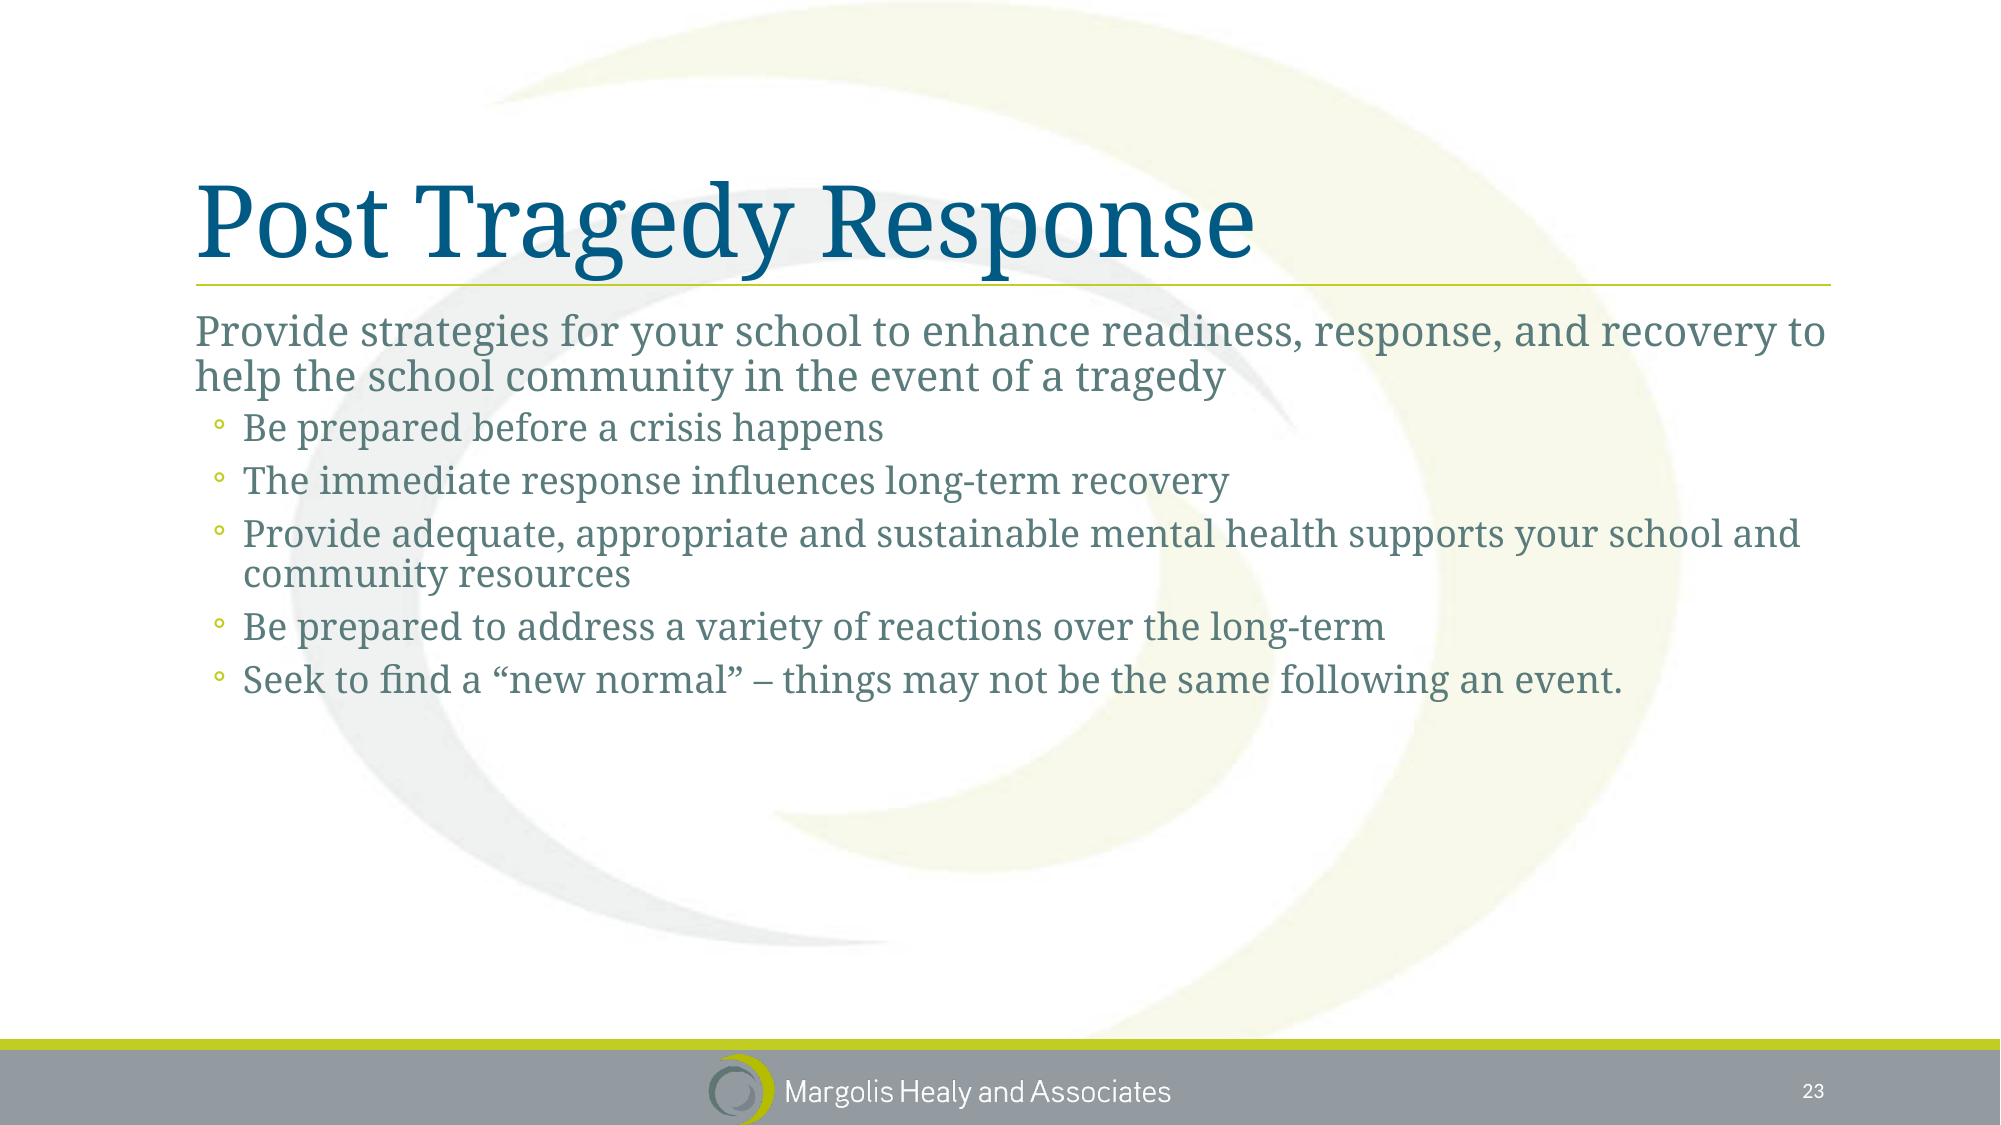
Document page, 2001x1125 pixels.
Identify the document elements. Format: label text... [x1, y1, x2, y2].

picture [0, 0, 2001, 1125]
picture [701, 1054, 1178, 1125]
list Provide strategies for your school to enhance readiness, response, and recovery to help the school community in the event of a tragedy Be prepared before a crisis happens The immediate response influences long-term recovery Provide adequate, appropriate and sustainable mental health supports your school and community resources Be prepared to address a variety of reactions over the long-term Seek to find a “new normal” – things may not be the same following an event. [180, 302, 1830, 963]
slide_number 23 [1624, 1059, 1840, 1120]
title Post Tragedy Response [180, 47, 1830, 285]
